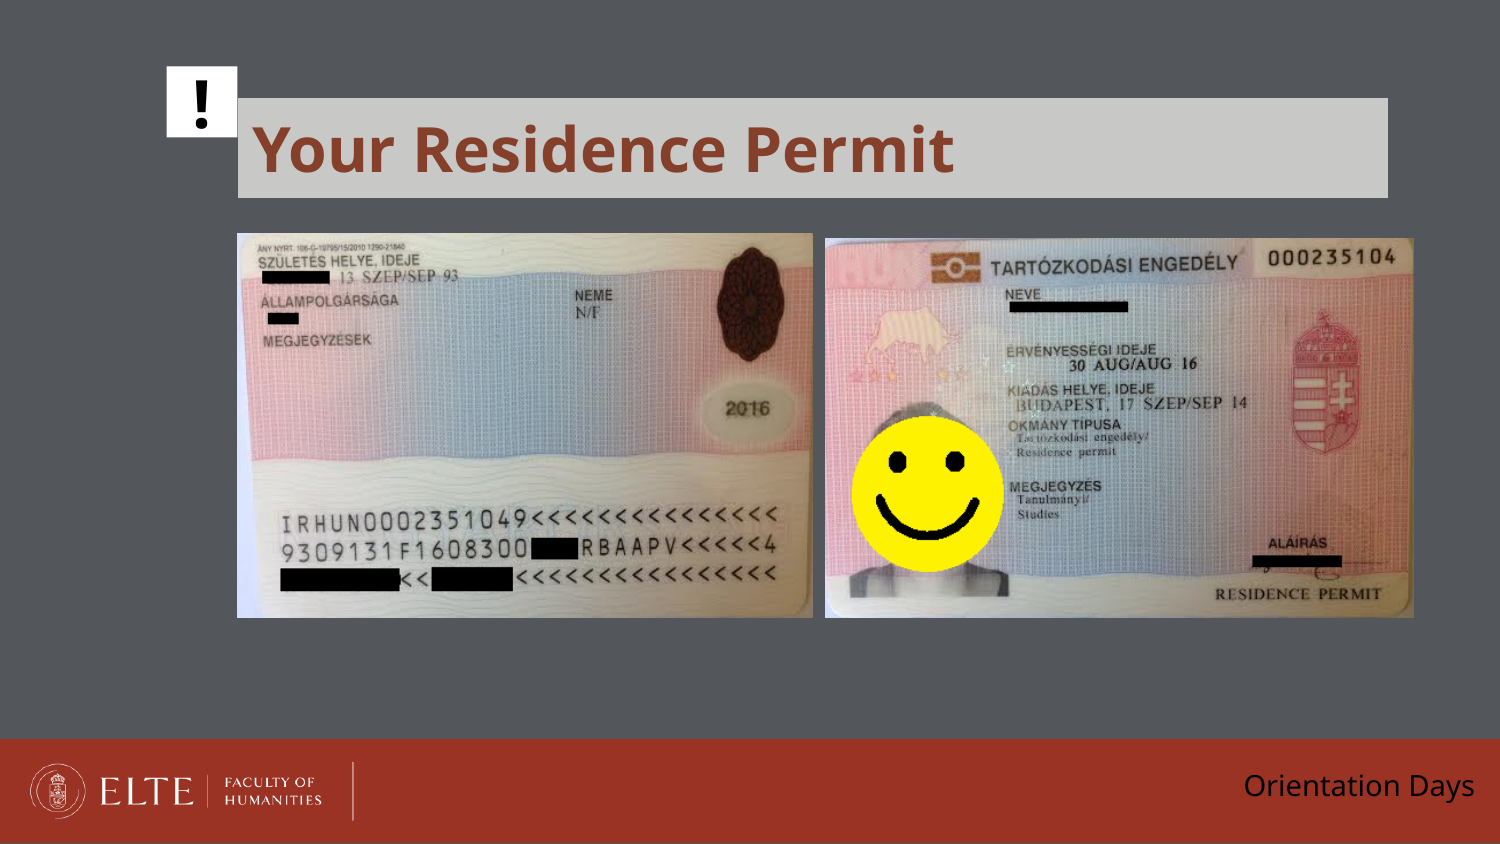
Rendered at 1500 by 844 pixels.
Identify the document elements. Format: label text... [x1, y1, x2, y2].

picture [237, 233, 813, 619]
text_box ! [164, 64, 239, 139]
text_box Your Residence Permit [235, 96, 1390, 200]
picture [0, 739, 1500, 844]
picture [824, 238, 1415, 619]
